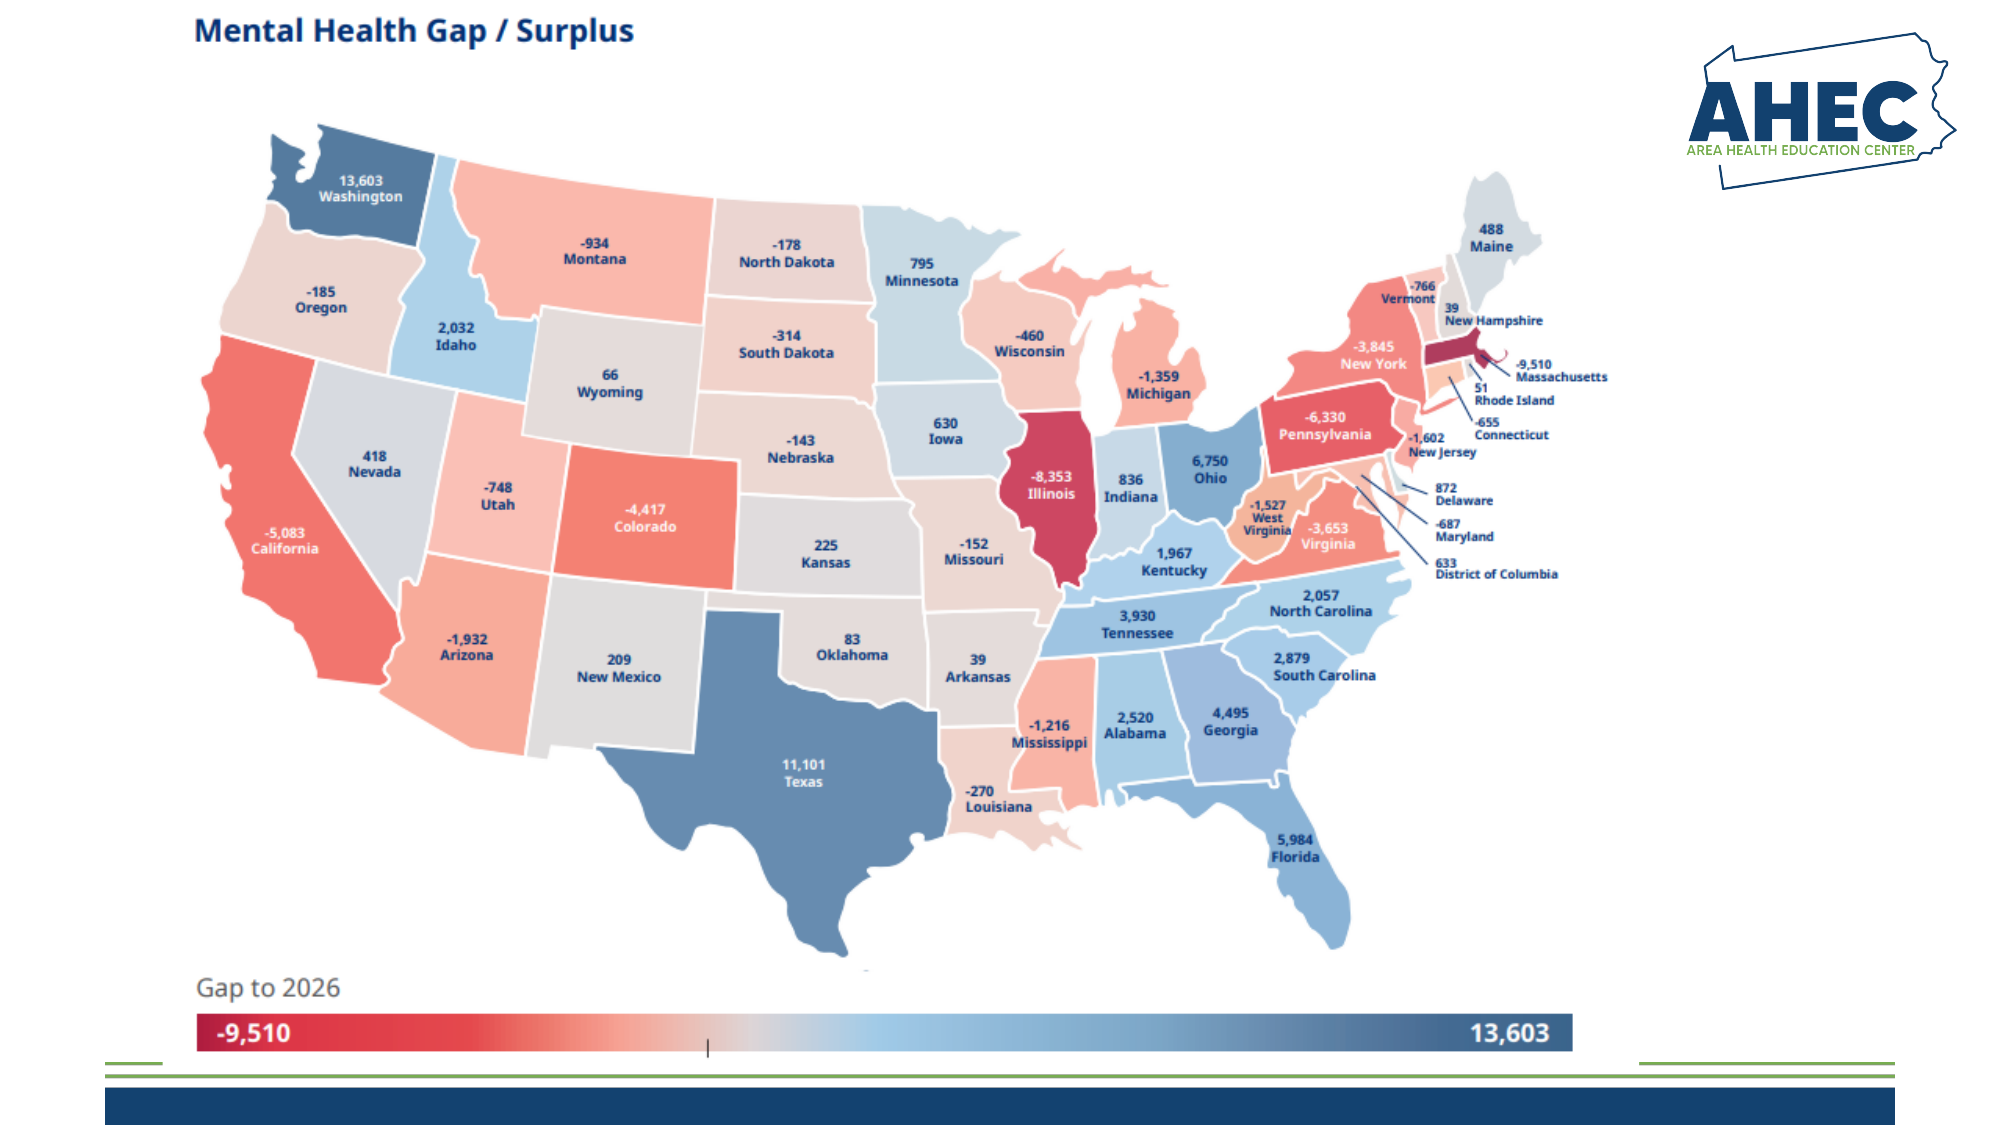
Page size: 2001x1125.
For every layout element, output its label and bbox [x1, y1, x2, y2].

picture [1686, 32, 1957, 195]
picture [162, 0, 1640, 1069]
